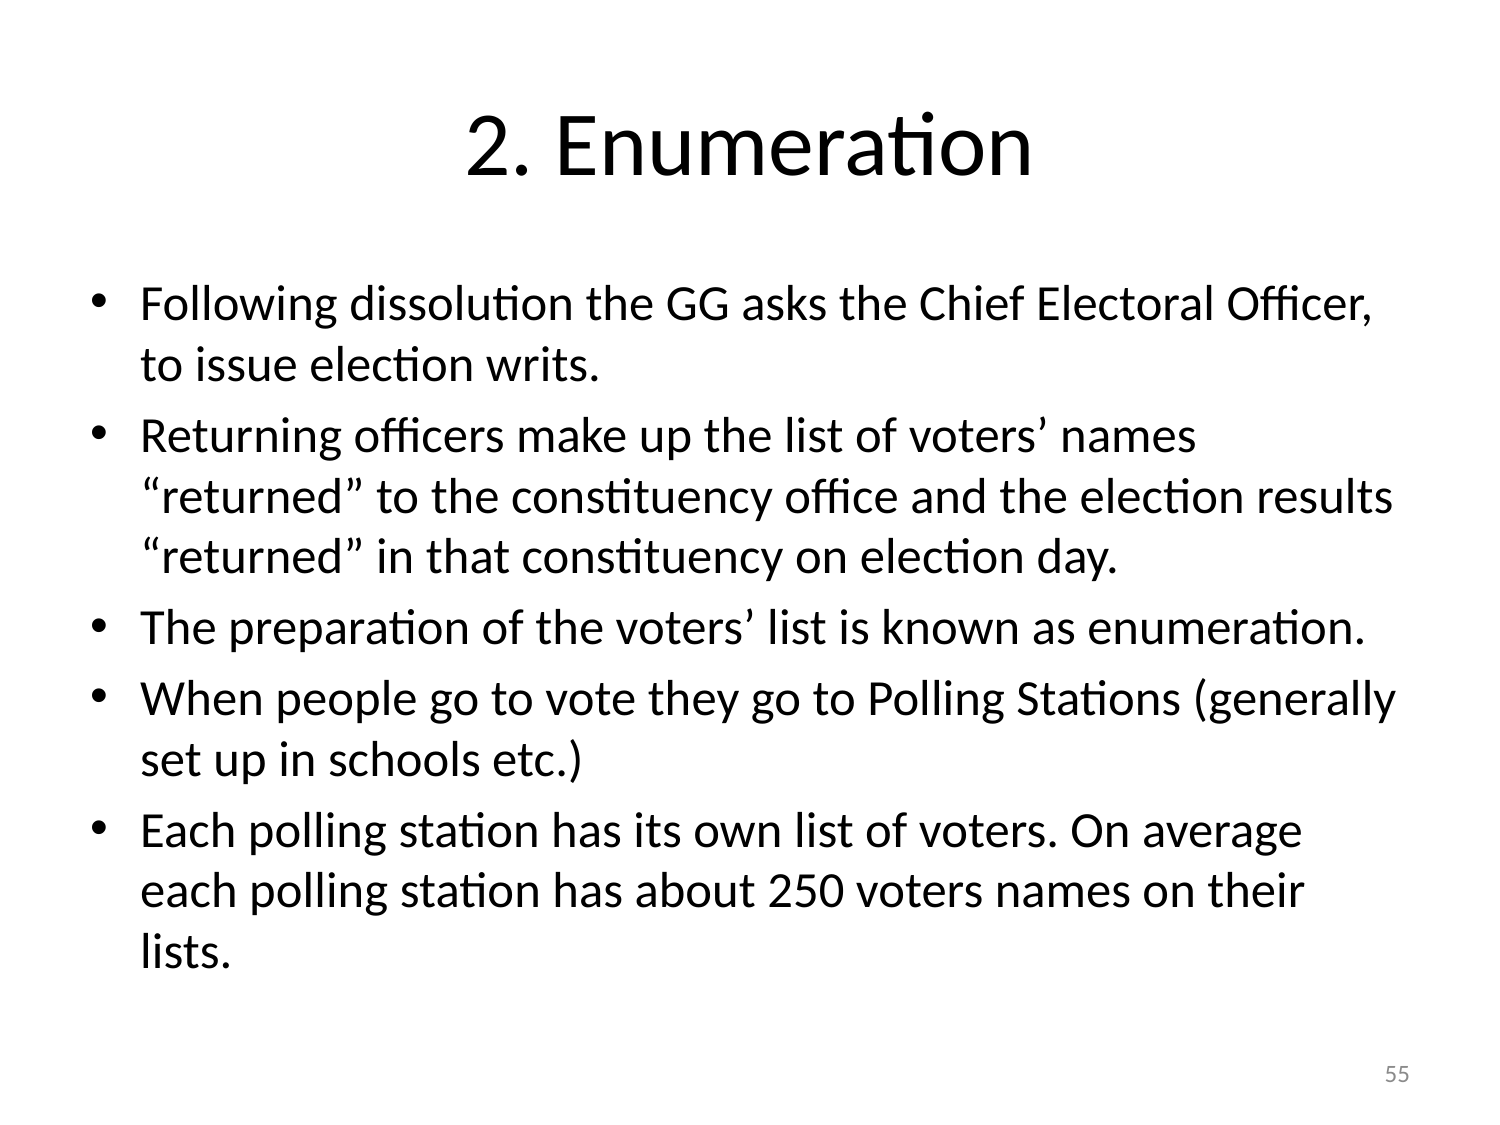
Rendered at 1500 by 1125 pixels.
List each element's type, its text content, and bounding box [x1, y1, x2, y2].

slide_number 55 [1074, 1042, 1425, 1103]
list Following dissolution the GG asks the Chief Electoral Officer, to issue election writs. Returning officers make up the list of voters’ names “returned” to the constituency office and the election results “returned” in that constituency on election day. The preparation of the voters’ list is known as enumeration. When people go to vote they go to Polling Stations (generally set up in schools etc.) Each polling station has its own list of voters. On average each polling station has about 250 voters names on their lists. [75, 262, 1425, 1005]
title 2. Enumeration [75, 45, 1425, 233]
